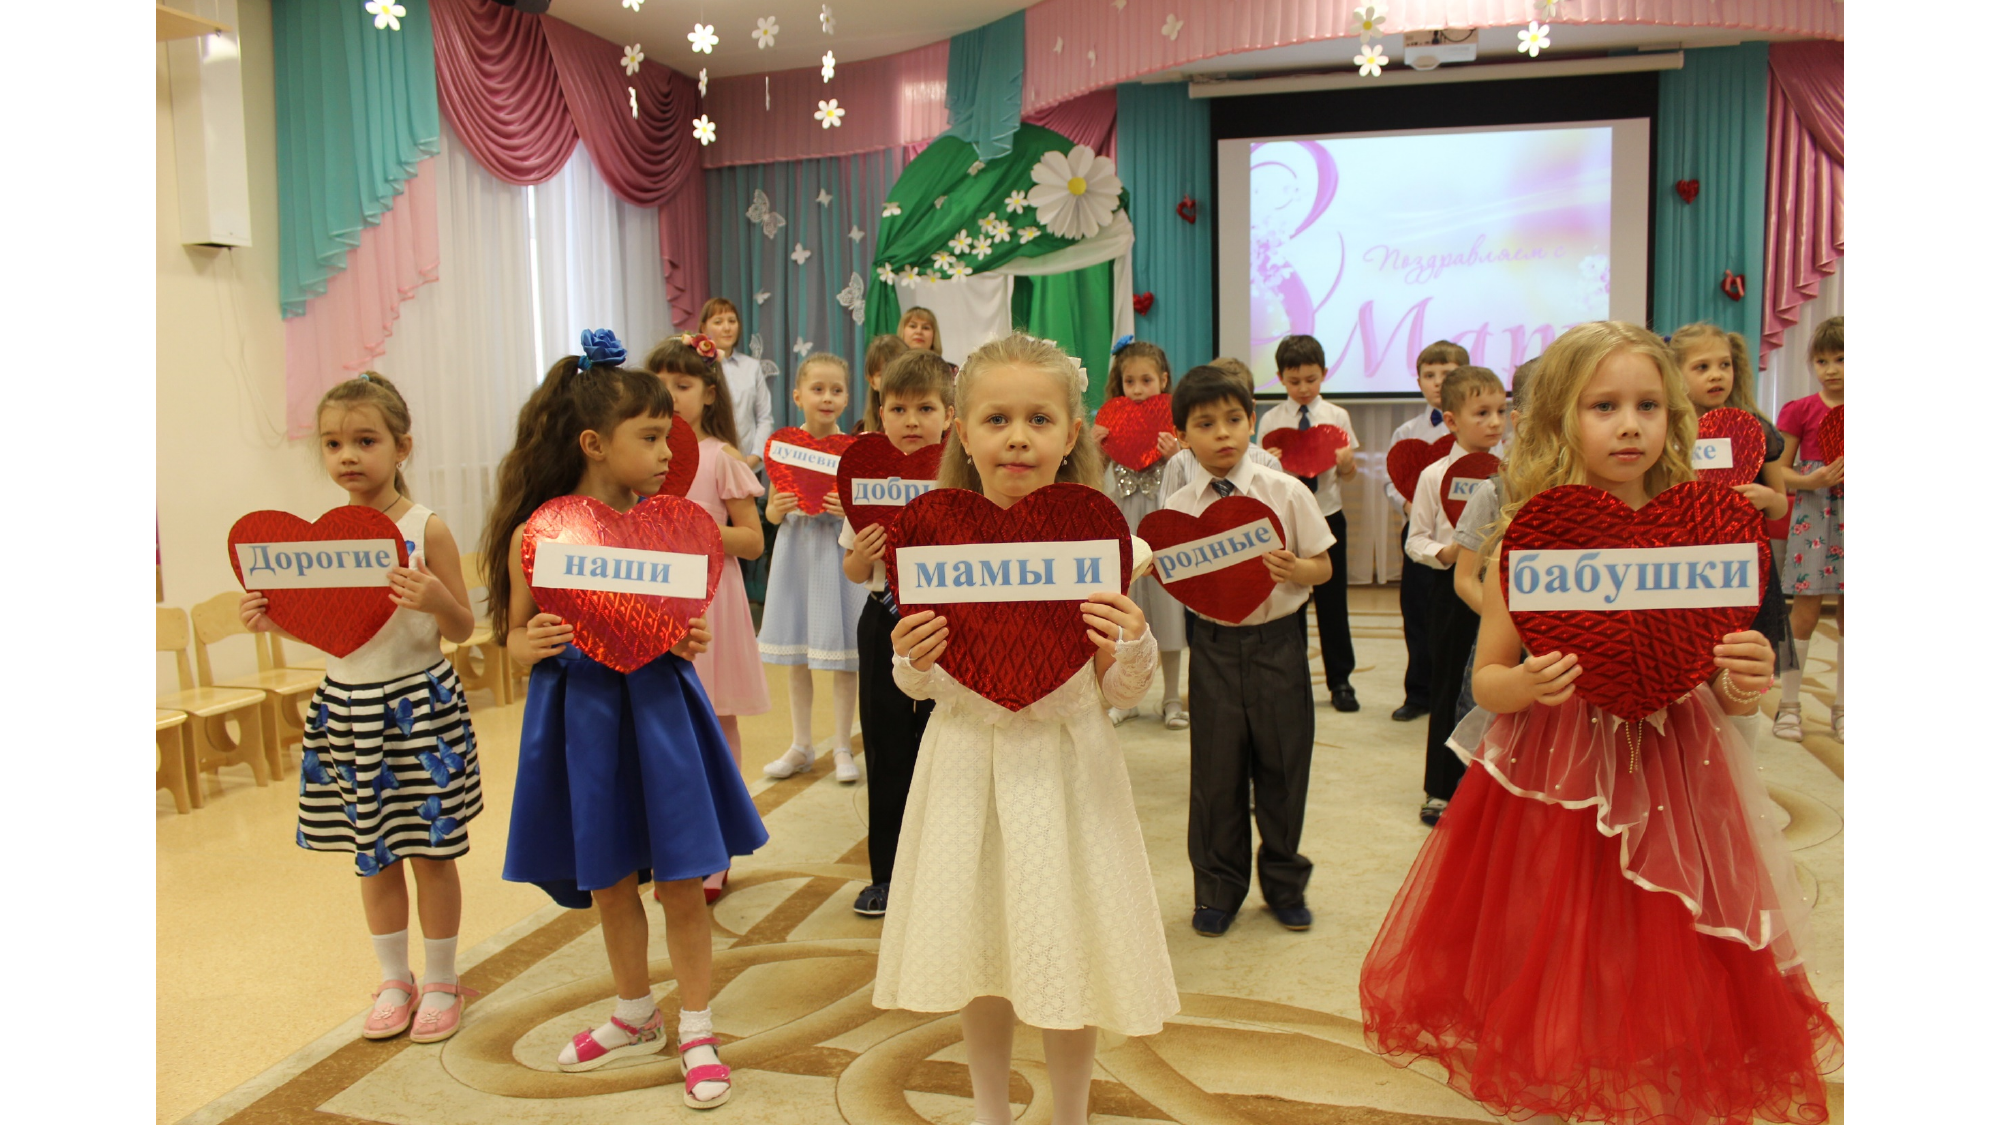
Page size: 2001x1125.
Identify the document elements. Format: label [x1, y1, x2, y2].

picture [156, 0, 1844, 1125]
